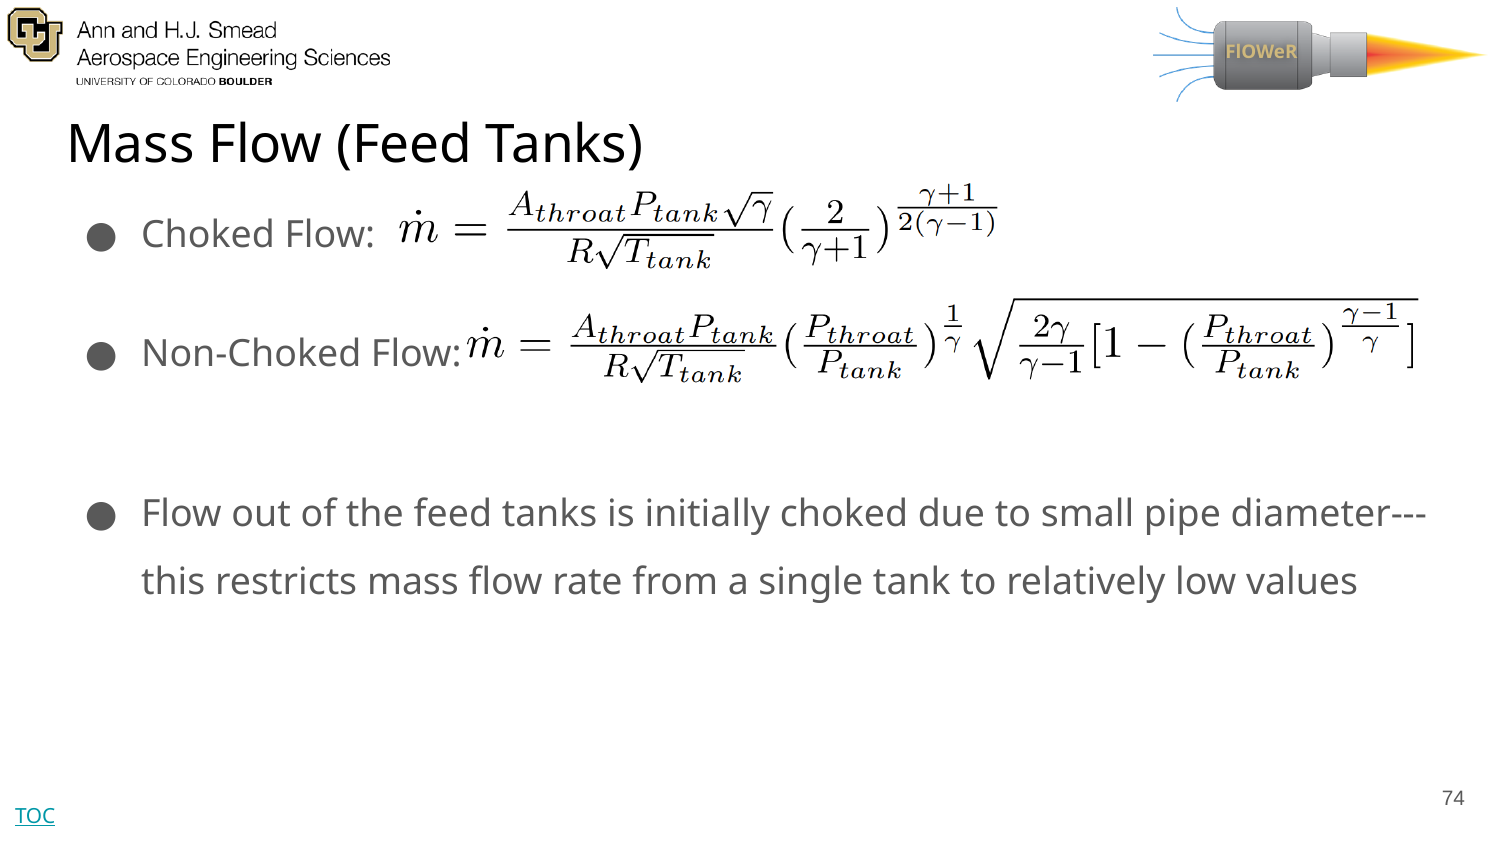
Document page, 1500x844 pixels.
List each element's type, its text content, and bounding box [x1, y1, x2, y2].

title Mass Flow (Feed Tanks) [51, 94, 1449, 188]
slide_number 74 [1389, 764, 1480, 830]
picture [1153, 7, 1488, 102]
text_box TOC [0, 788, 73, 844]
picture [7, 7, 390, 85]
picture [463, 292, 1427, 388]
picture [394, 176, 1007, 272]
list Choked Flow: Non-Choked Flow: Flow out of the feed tanks is initially choked due to small pipe diameter---this restricts mass flow rate from a single tank to relatively low values [51, 188, 1449, 750]
